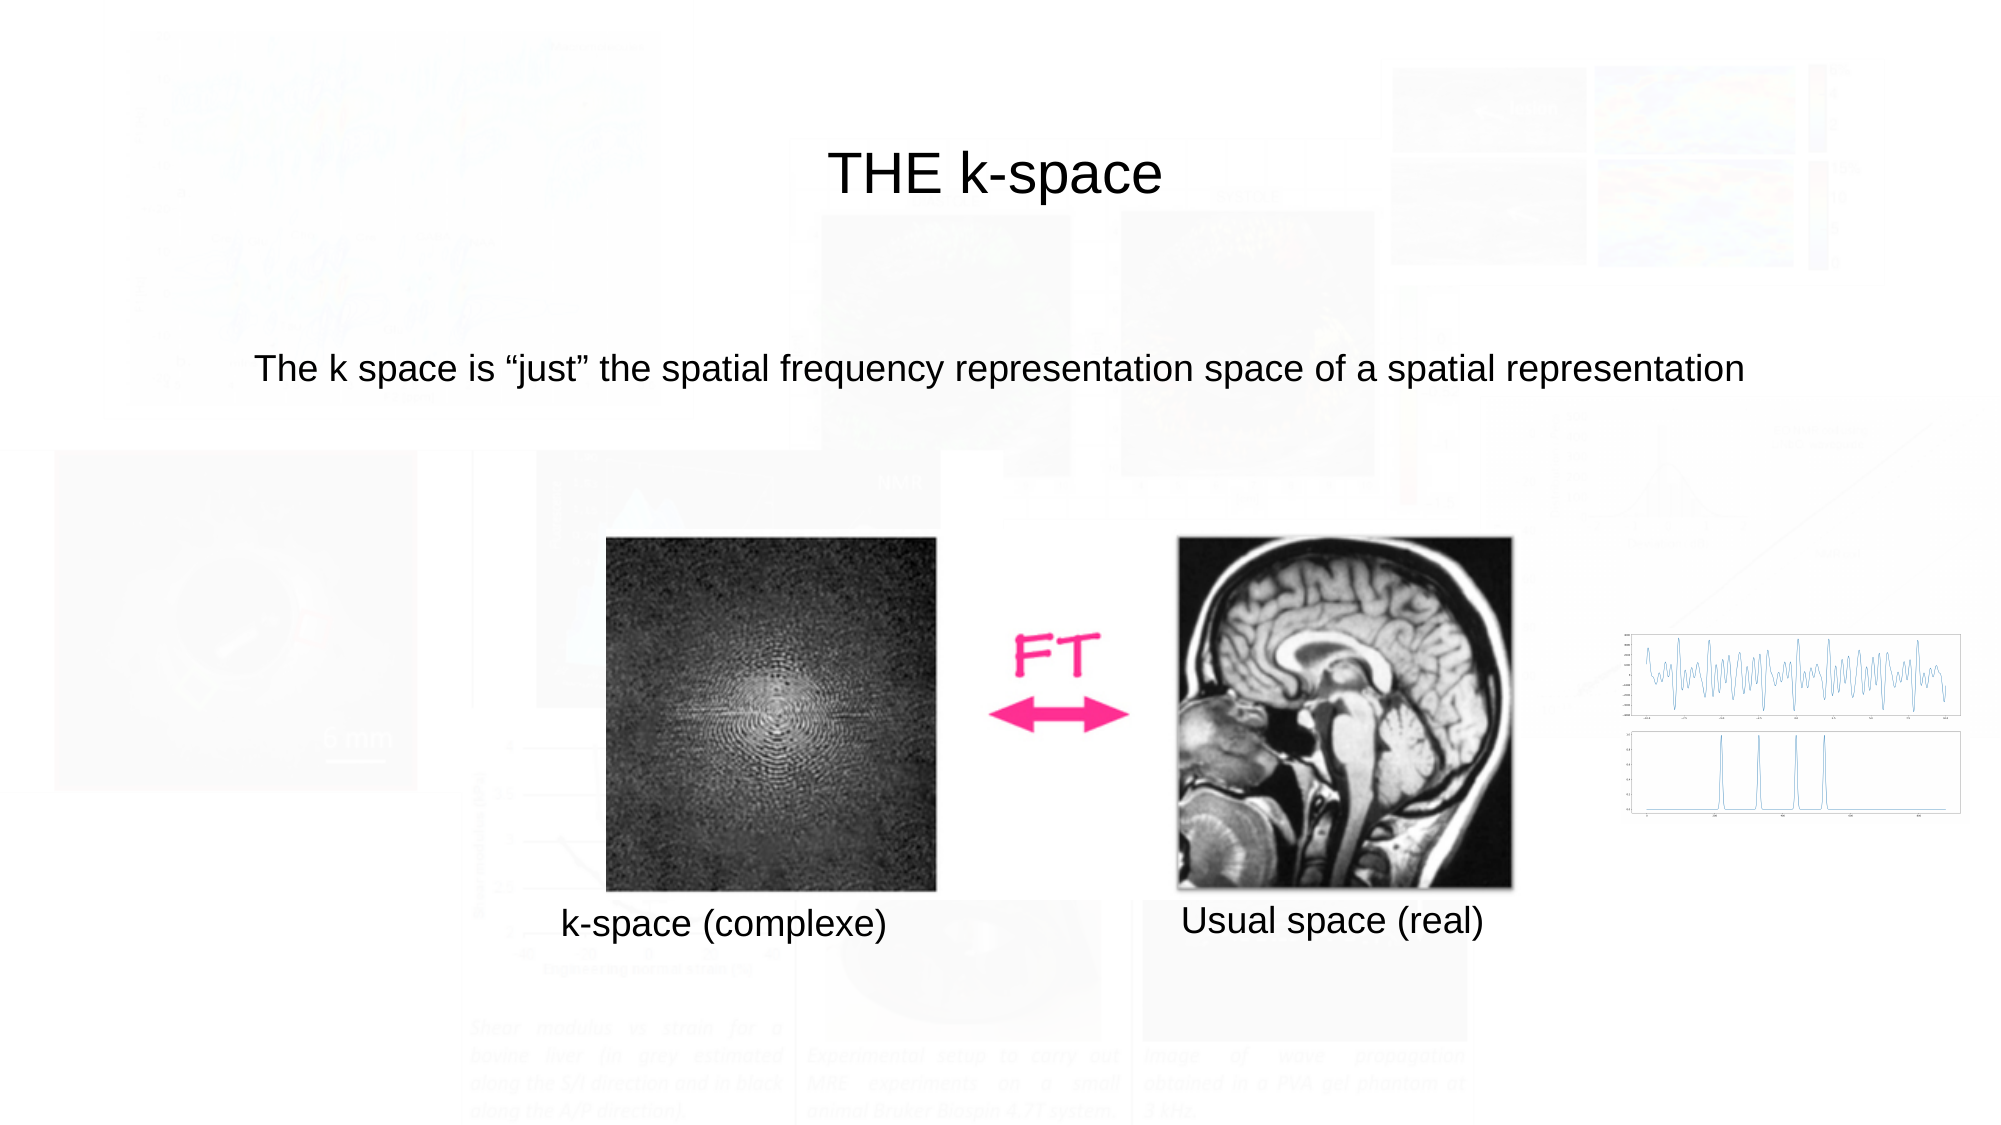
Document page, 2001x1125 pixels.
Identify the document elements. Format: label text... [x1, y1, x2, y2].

text_box The k space is “just” the spatial frequency representation space of a spatial representation [239, 336, 1843, 435]
picture [1621, 628, 1970, 824]
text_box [545, 529, 1521, 949]
text_box THE k-space [531, 127, 1460, 266]
